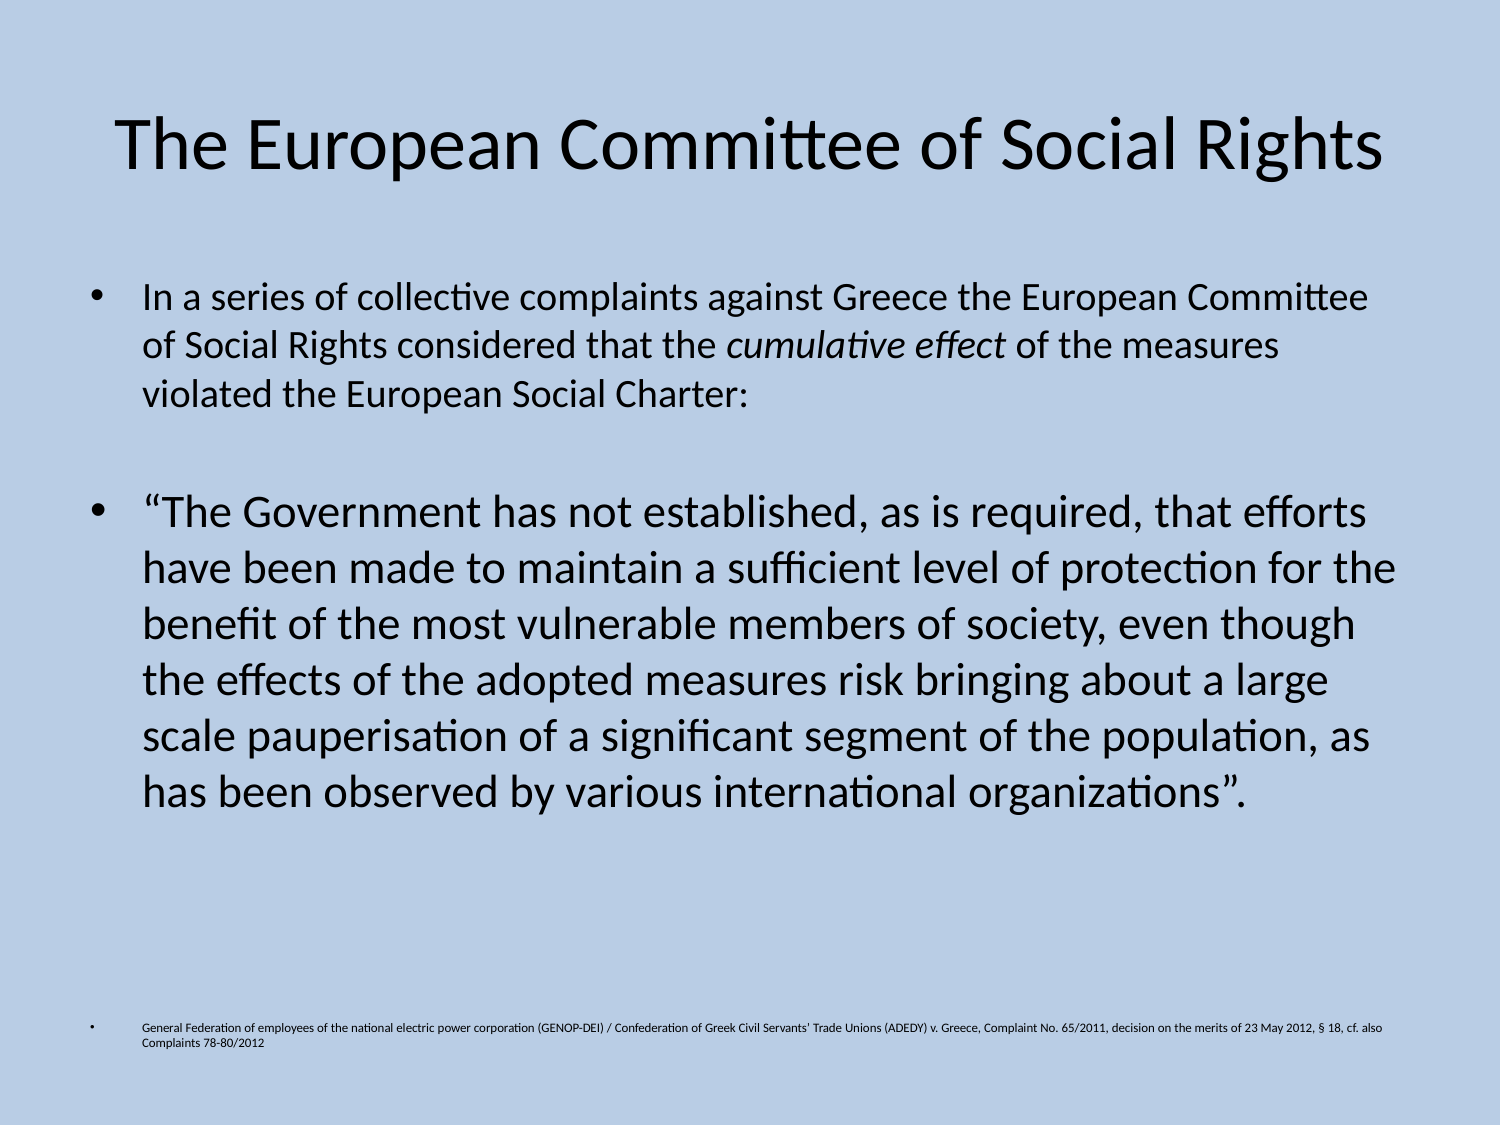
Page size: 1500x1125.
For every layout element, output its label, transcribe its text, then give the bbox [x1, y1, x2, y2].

title The European Committee of Social Rights [75, 45, 1425, 233]
list In a series of collective complaints against Greece the European Committee of Social Rights considered that the cumulative effect of the measures violated the European Social Charter: “The Government has not established, as is required, that efforts have been made to maintain a sufficient level of protection for the benefit of the most vulnerable members of society, even though the effects of the adopted measures risk bringing about a large scale pauperisation of a significant segment of the population, as has been observed by various international organizations”. General Federation of employees of the national electric power corporation (GENOP-DEI) / Confederation of Greek Civil Servants’ Trade Unions (ADEDY) v. Greece, Complaint No. 65/2011, decision on the merits of 23 May 2012, § 18, cf. also Complaints 78-80/2012 [75, 262, 1425, 1113]
